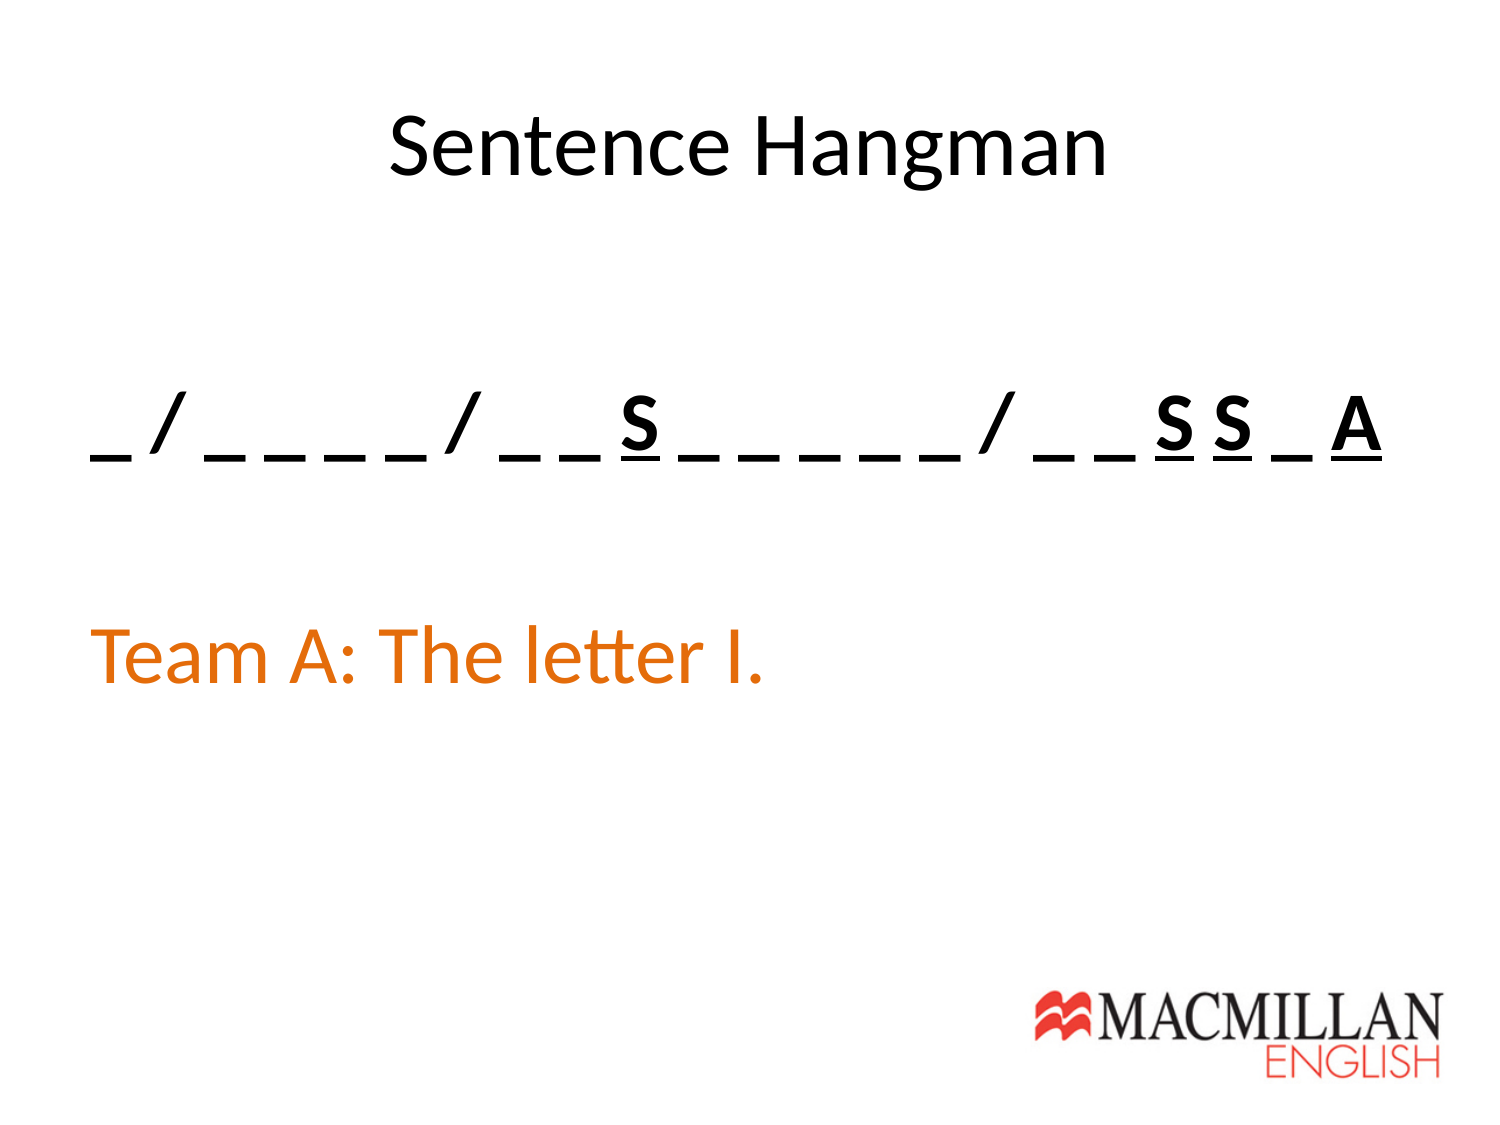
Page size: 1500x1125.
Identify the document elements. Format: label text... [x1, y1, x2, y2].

title Sentence Hangman [75, 45, 1425, 233]
picture [1024, 987, 1448, 1085]
list _ / _ _ _ _ / _ _ S _ _ _ _ _ / _ _ S S _ A Team A: The letter I. [75, 262, 1425, 1005]
